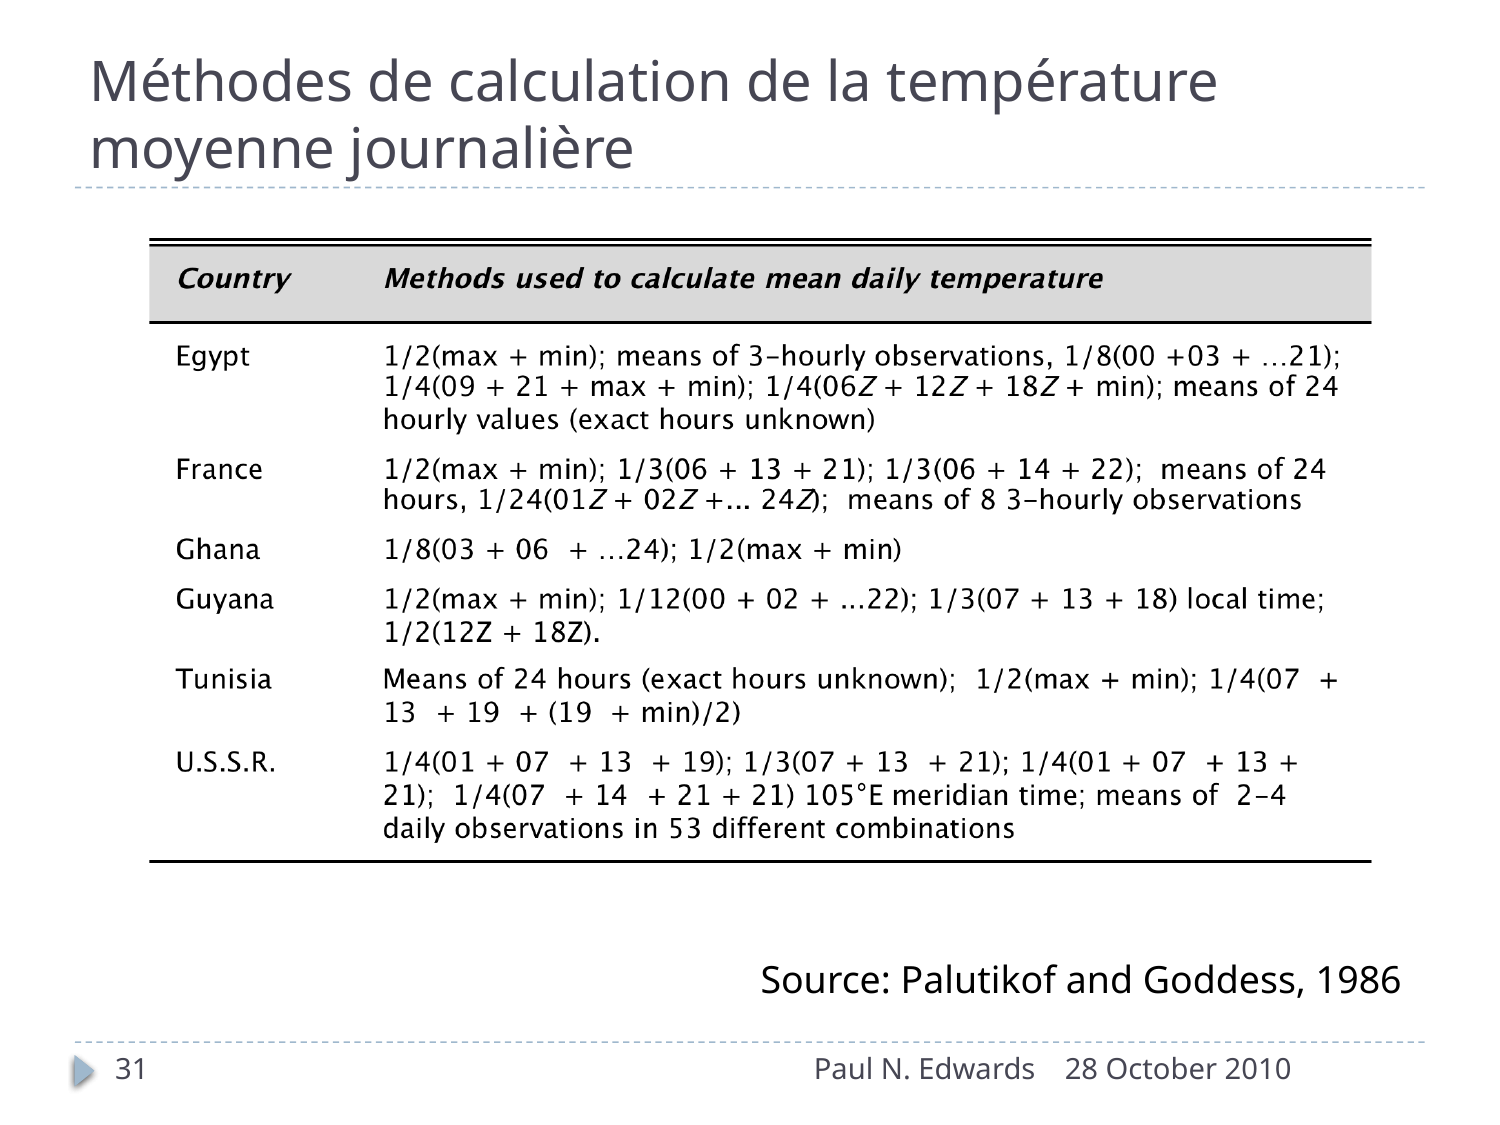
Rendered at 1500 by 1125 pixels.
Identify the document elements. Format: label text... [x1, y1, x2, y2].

title Méthodes de calculation de la température moyenne journalière [75, 37, 1425, 188]
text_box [149, 238, 1374, 901]
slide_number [1051, 1042, 1426, 1103]
footer Paul N. Edwards [475, 1042, 1051, 1103]
text_box Source: Palutikof and Goddess, 1986 [745, 948, 1418, 1009]
slide_number 31 [100, 1042, 426, 1103]
